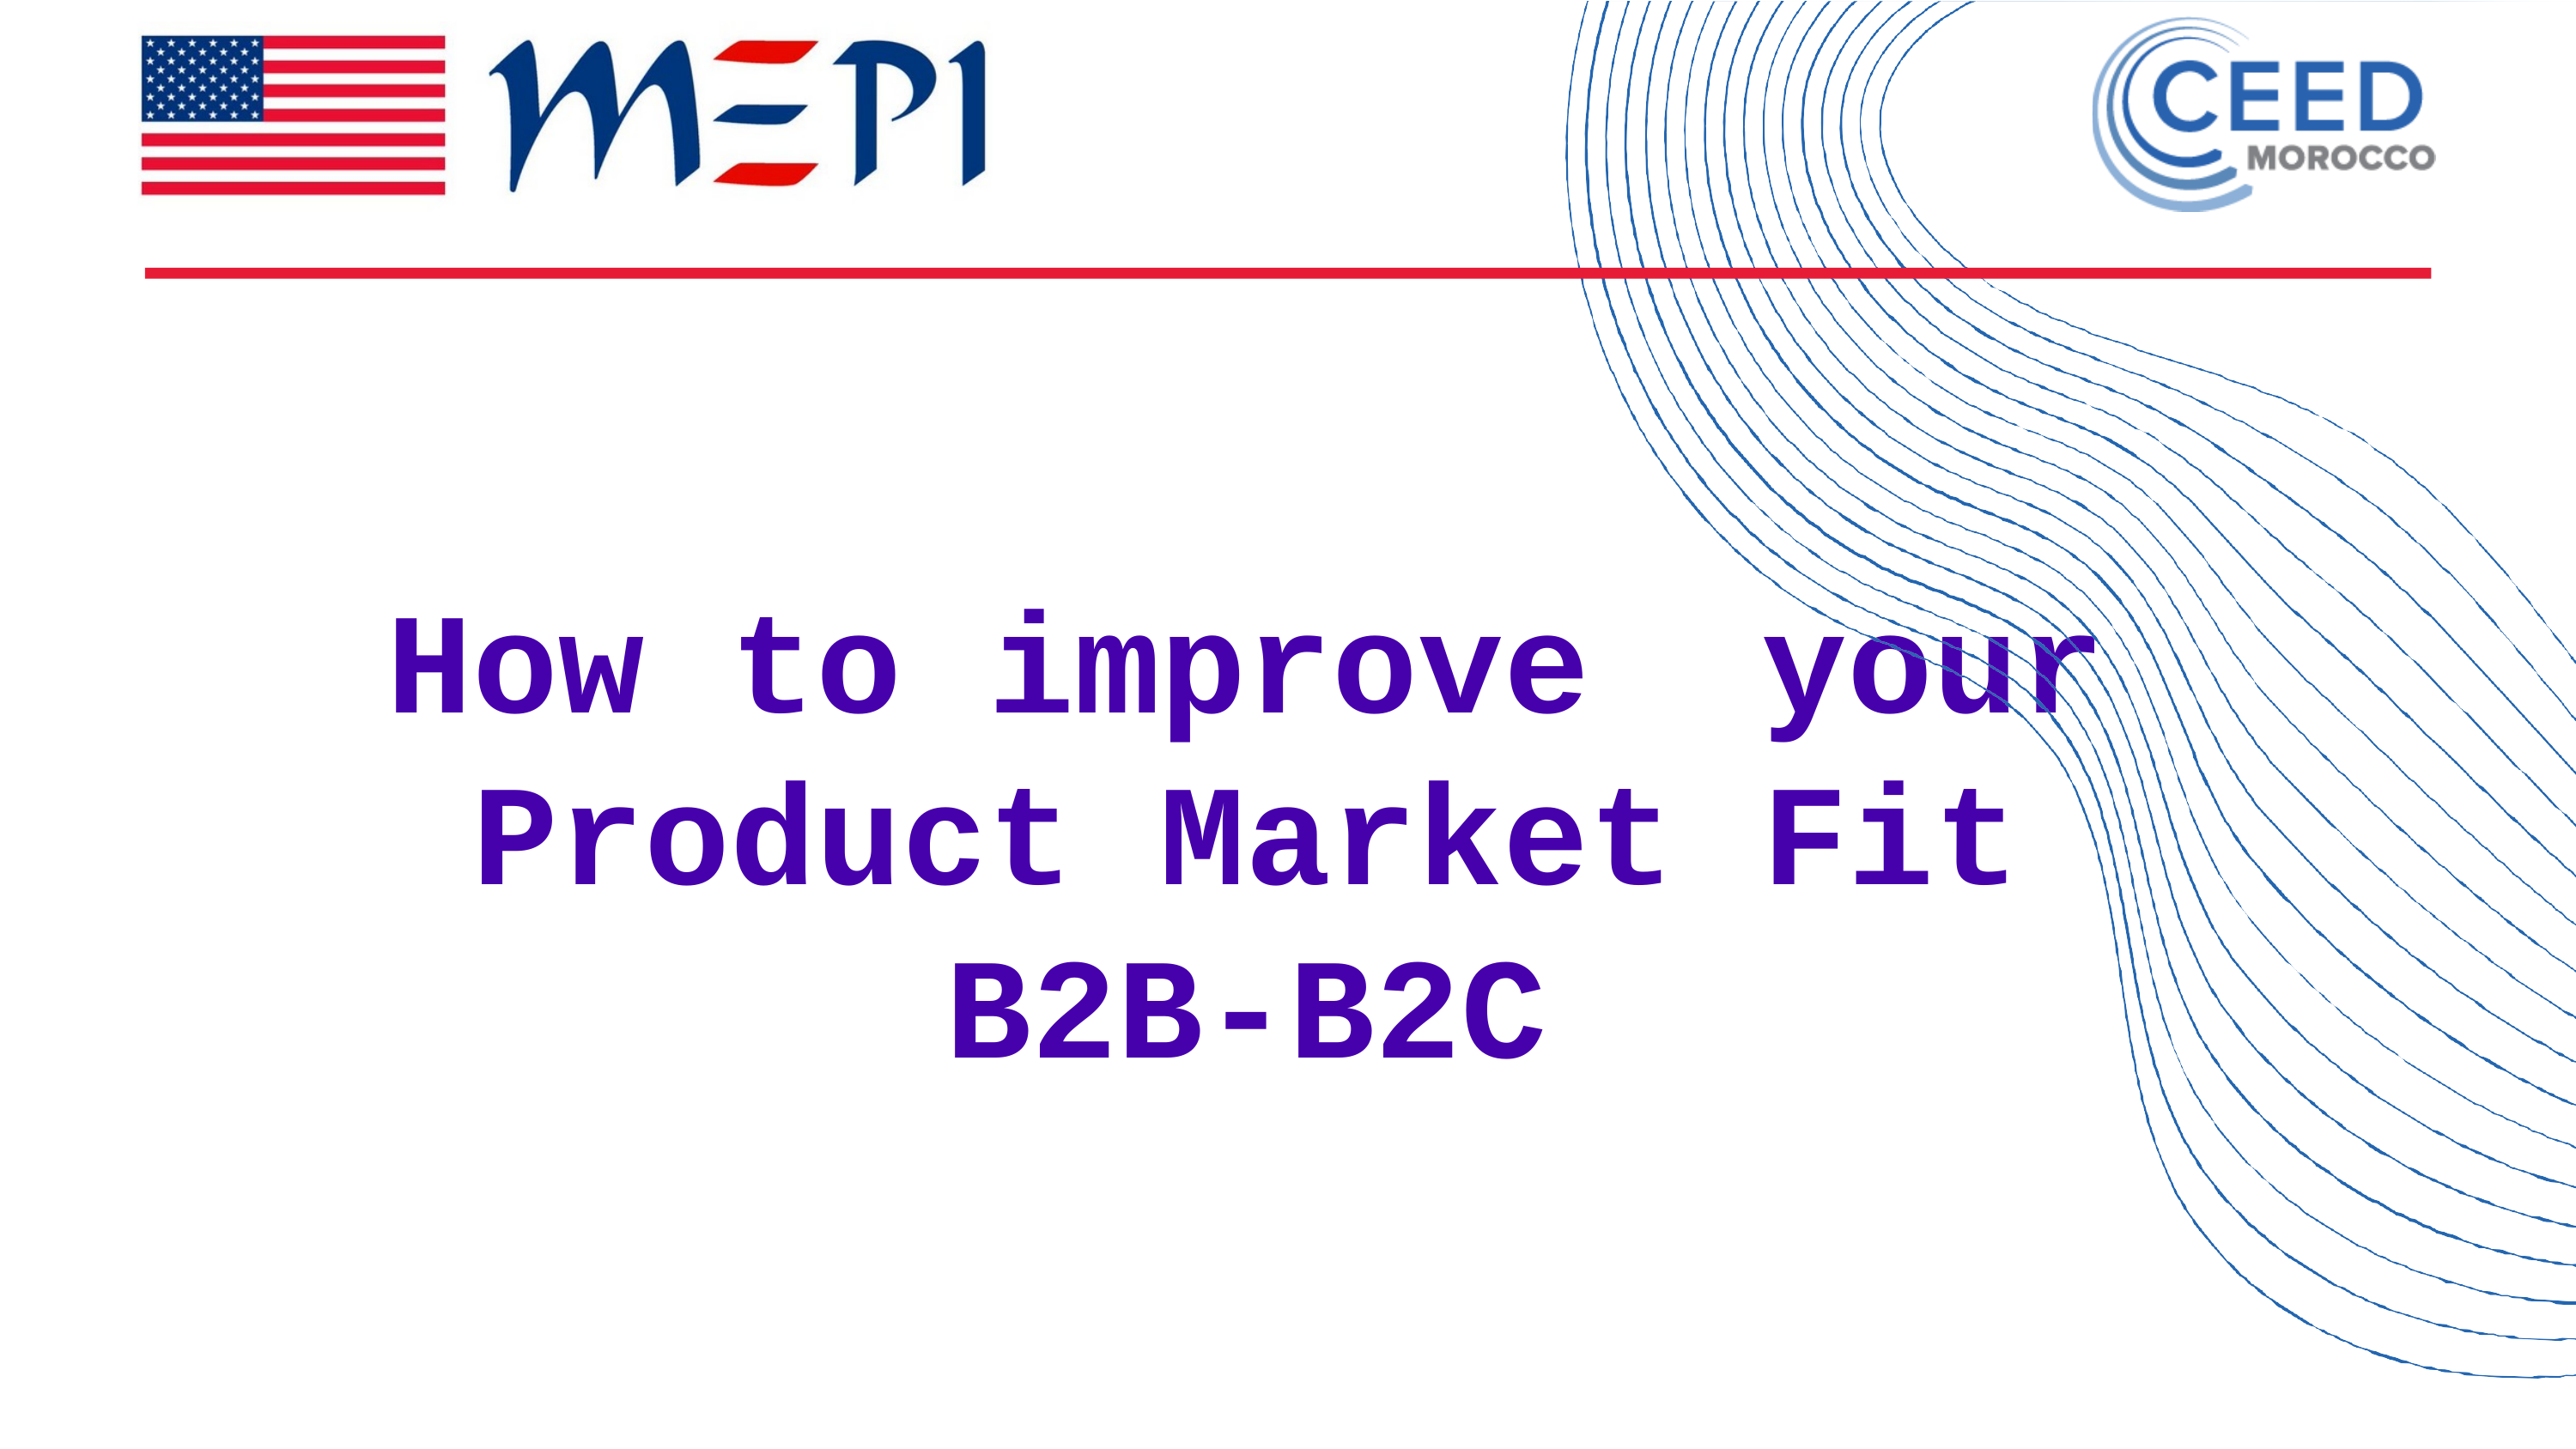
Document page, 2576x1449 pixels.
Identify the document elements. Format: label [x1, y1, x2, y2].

text_box [144, 0, 2576, 1379]
